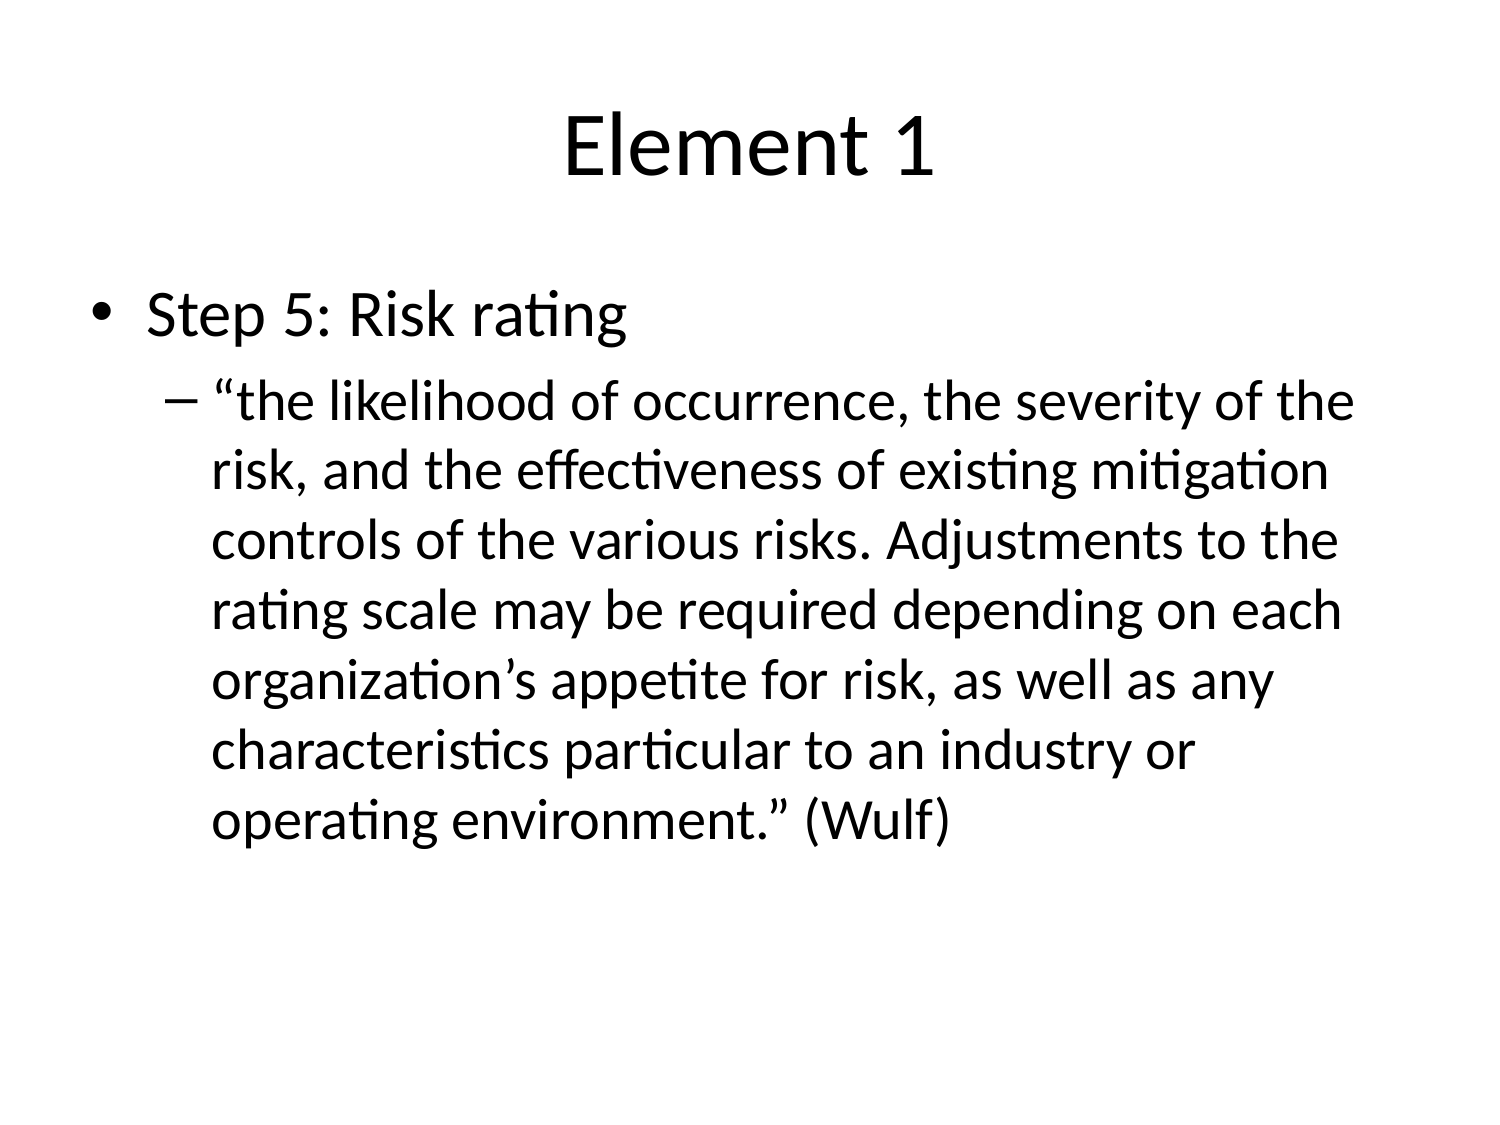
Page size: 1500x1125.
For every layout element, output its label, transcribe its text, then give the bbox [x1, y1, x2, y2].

title Element 1 [75, 45, 1425, 233]
list Step 5: Risk rating “the likelihood of occurrence, the severity of the risk, and the effectiveness of existing mitigation controls of the various risks. Adjustments to the rating scale may be required depending on each organization’s appetite for risk, as well as any characteristics particular to an industry or operating environment.” (Wulf) [75, 262, 1425, 1005]
